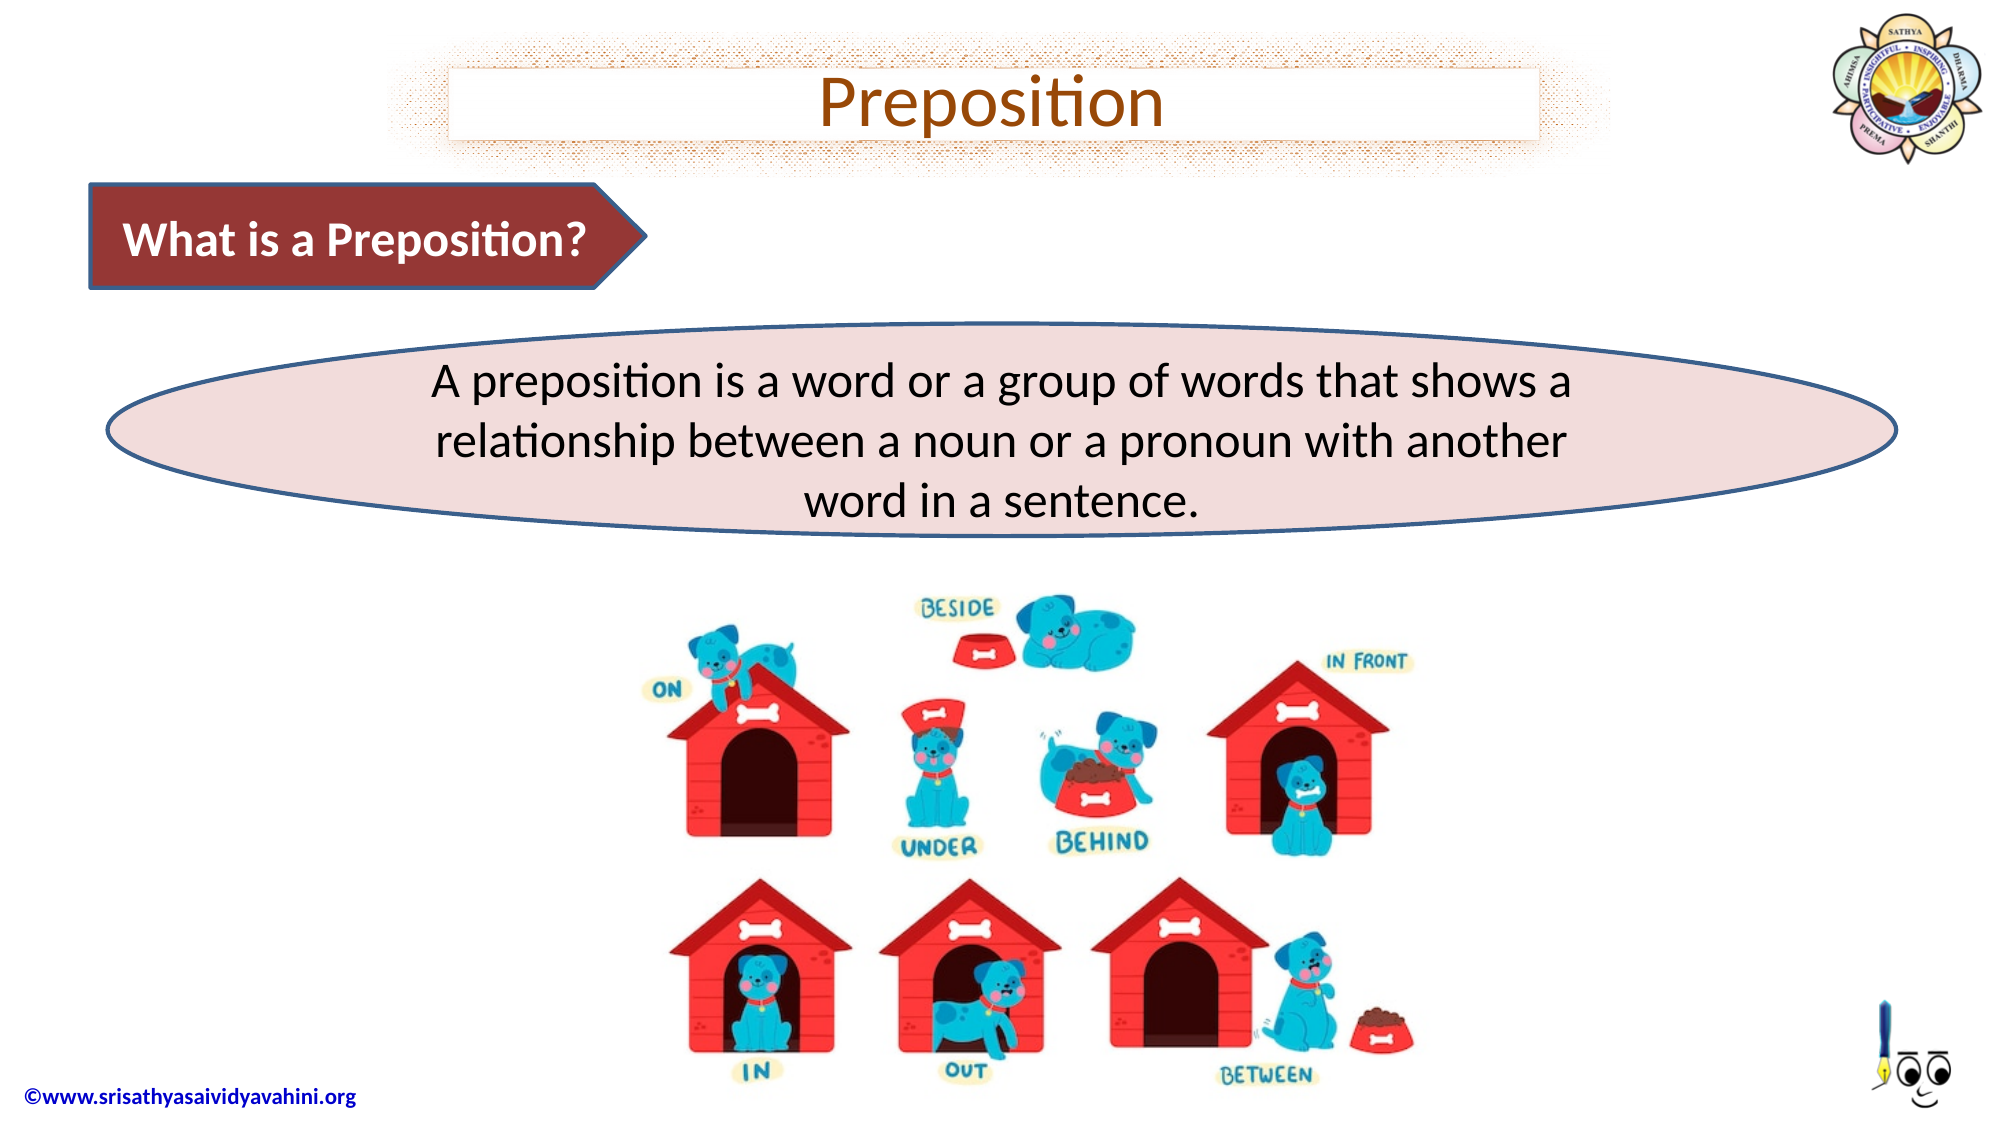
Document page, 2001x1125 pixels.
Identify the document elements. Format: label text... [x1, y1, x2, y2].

text_box A preposition is a word or a group of words that shows a relationship between a noun or a pronoun with another word in a sentence. [105, 321, 1899, 539]
text_box What is a Preposition? [88, 182, 648, 290]
picture [1827, 10, 1986, 165]
picture [1815, 971, 1966, 1122]
picture [595, 550, 1454, 1123]
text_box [387, 32, 1611, 178]
